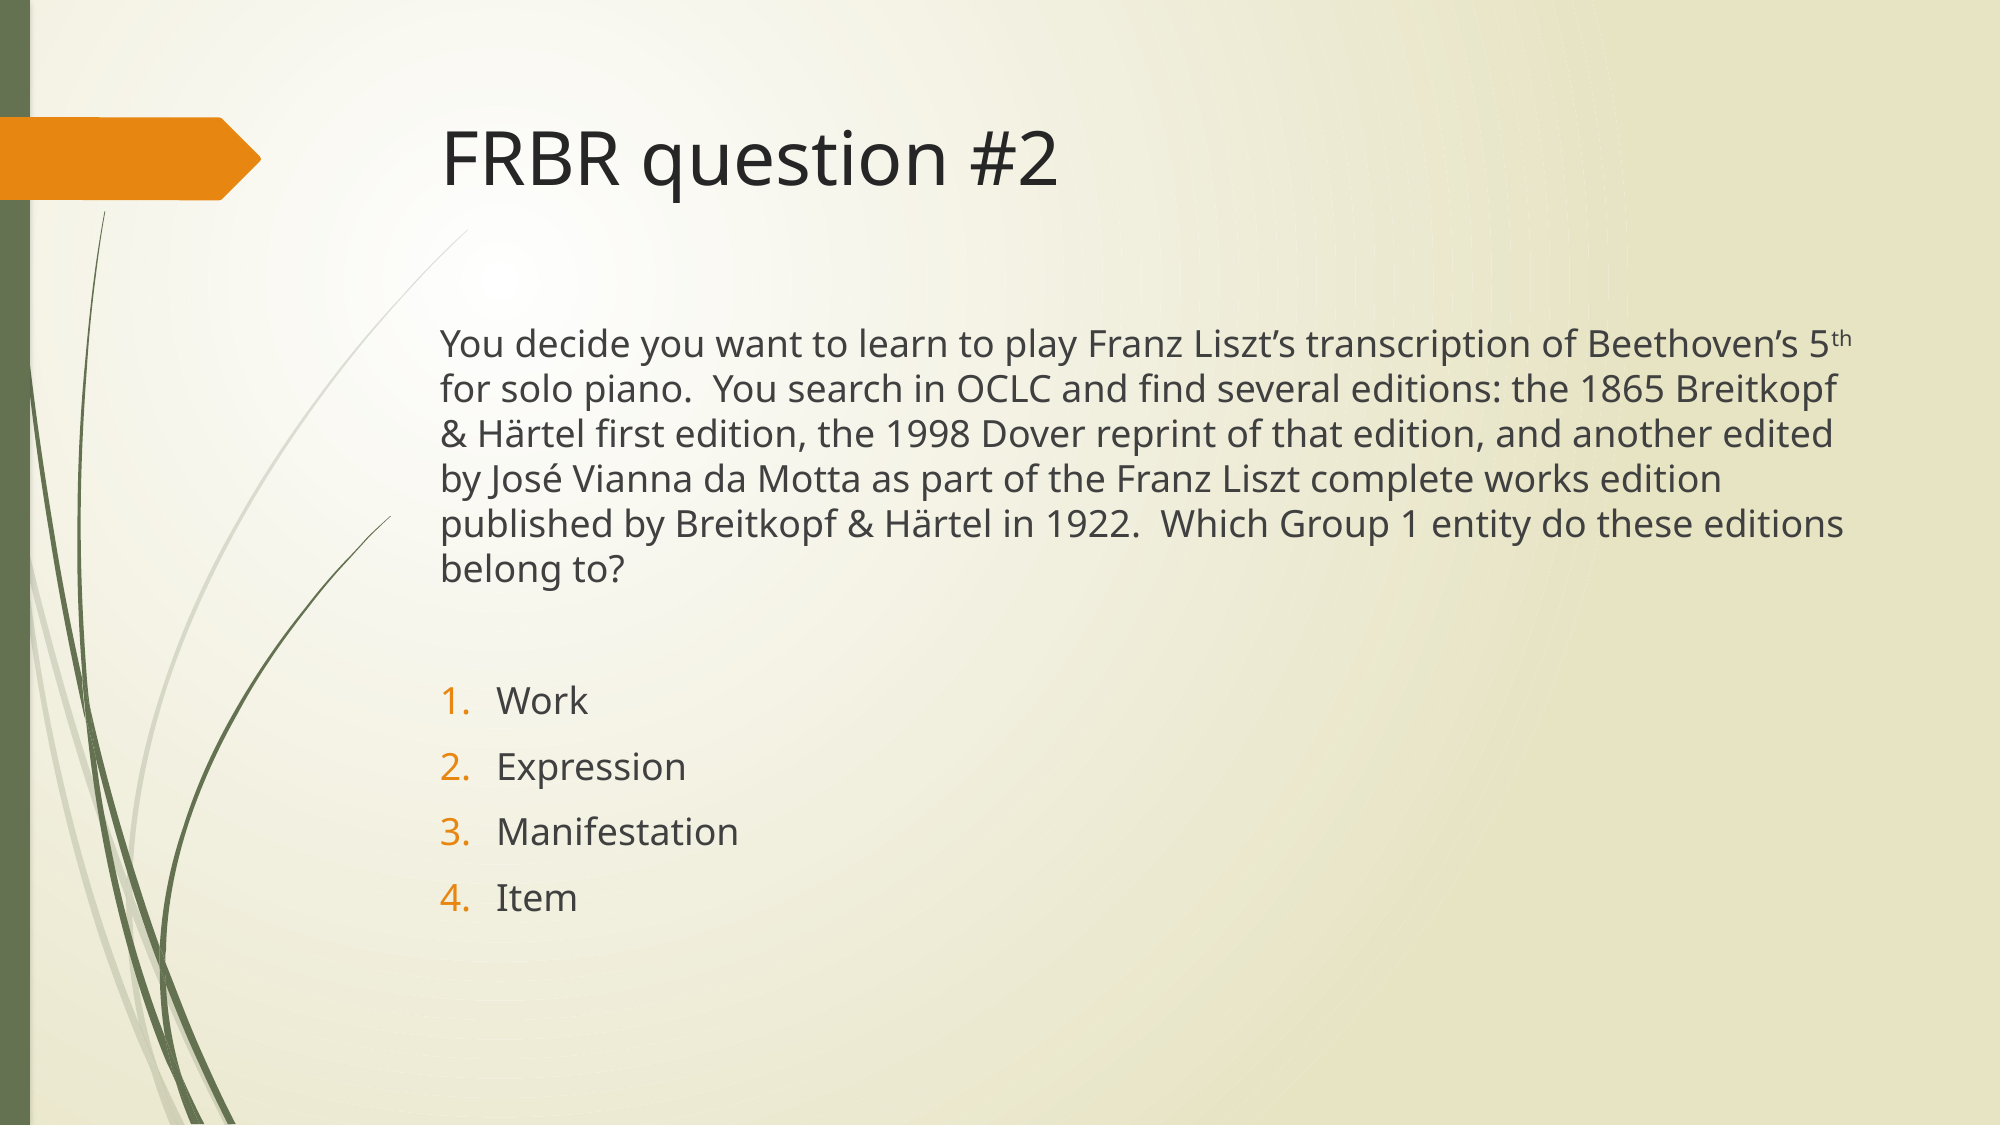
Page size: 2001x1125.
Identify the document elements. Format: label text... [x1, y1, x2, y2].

list You decide you want to learn to play Franz Liszt’s transcription of Beethoven’s 5th for solo piano. You search in OCLC and find several editions: the 1865 Breitkopf & Härtel first edition, the 1998 Dover reprint of that edition, and another edited by José Vianna da Motta as part of the Franz Liszt complete works edition published by Breitkopf & Härtel in 1922. Which Group 1 entity do these editions belong to? Work Expression Manifestation Item [424, 312, 1888, 970]
title FRBR question #2 [425, 102, 1888, 312]
